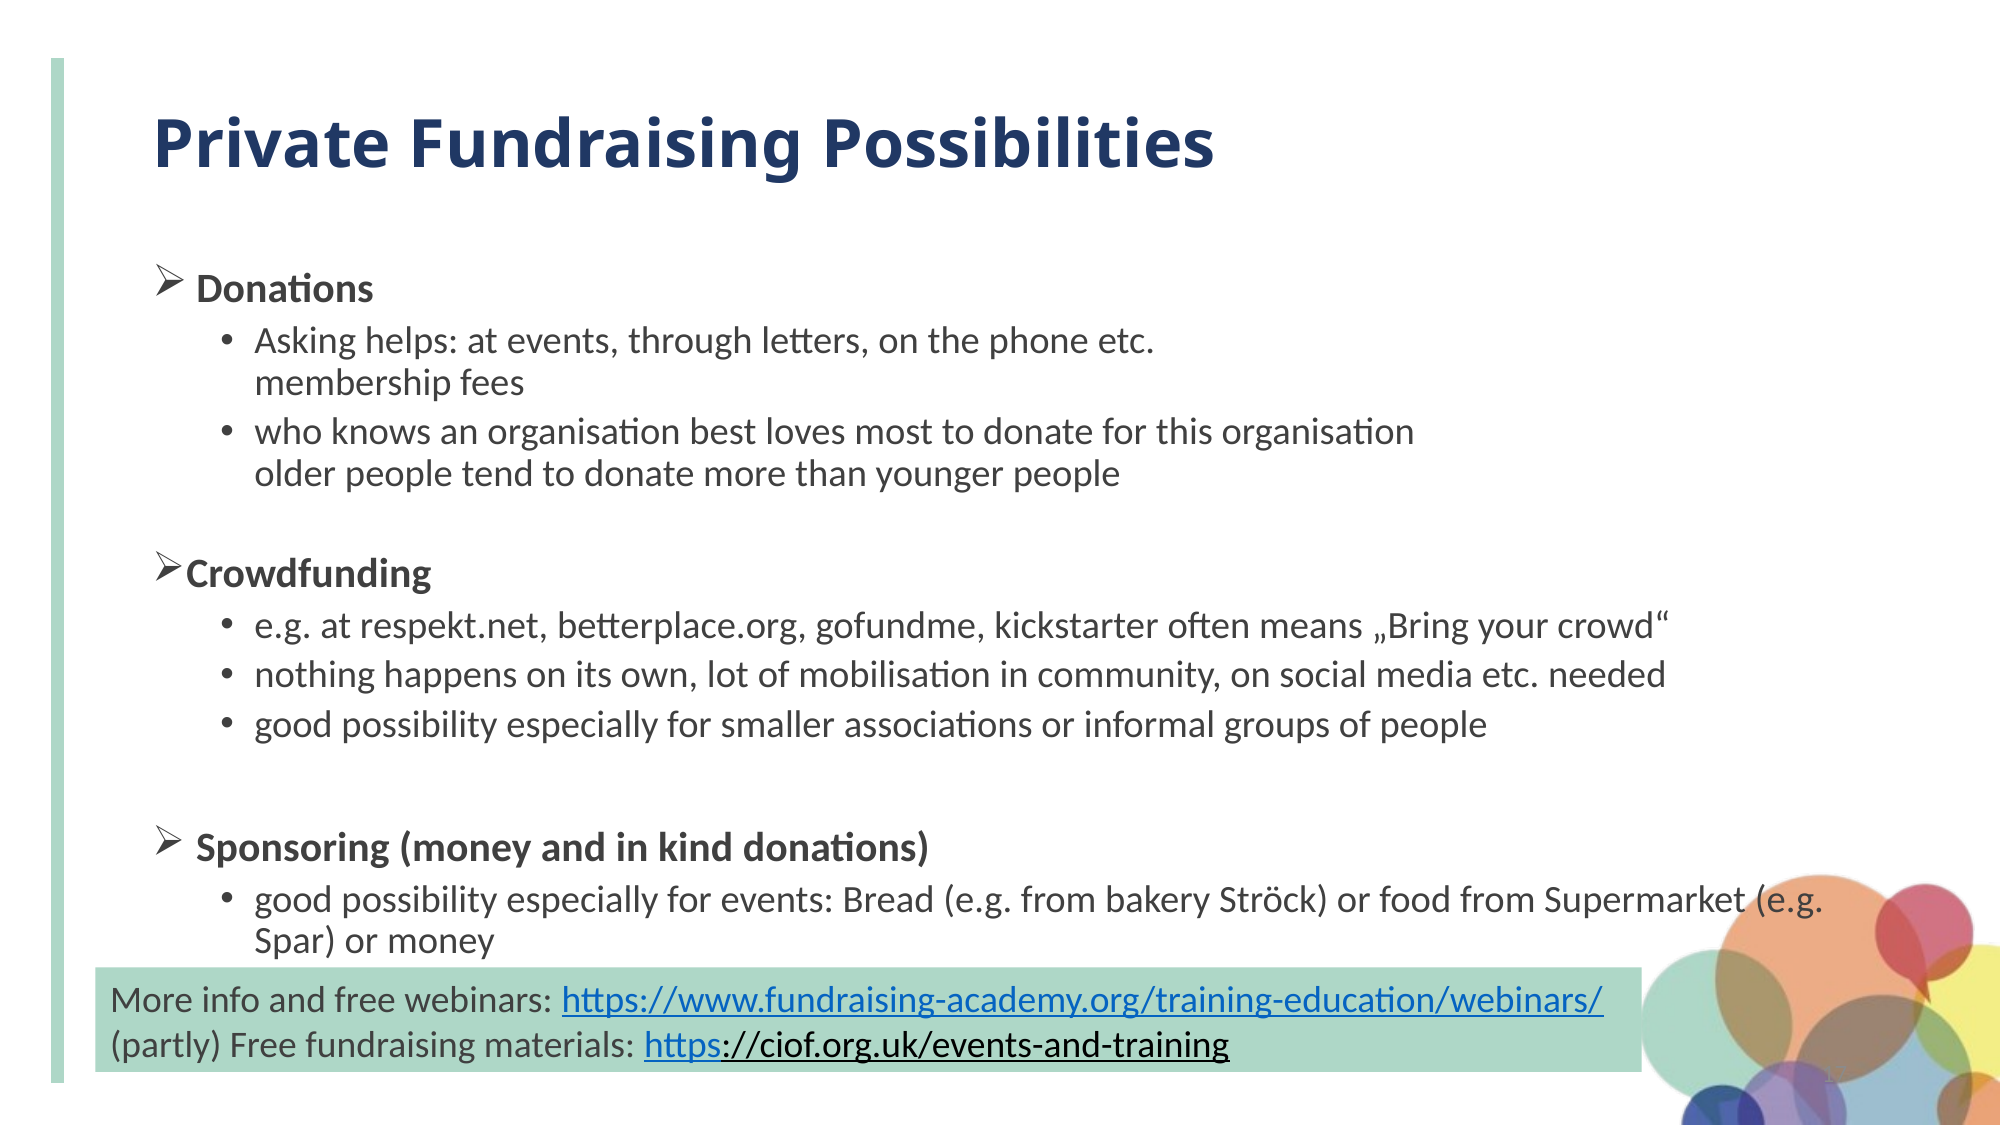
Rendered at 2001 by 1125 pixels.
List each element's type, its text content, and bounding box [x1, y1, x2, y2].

picture [1500, 857, 2000, 1125]
slide_number 17 [1757, 1042, 1863, 1103]
text_box More info and free webinars: https://www.fundraising-academy.org/training-education/webinars/ (partly) Free fundraising materials: https://ciof.org.uk/events-and-training [95, 967, 1642, 1072]
title Private Fundraising Possibilities [137, 59, 1863, 233]
list Donations Asking helps: at events, through letters, on the phone etc. membership fees who knows an organisation best loves most to donate for this organisation older people tend to donate more than younger people Crowdfunding e.g. at respekt.net, betterplace.org, gofundme, kickstarter often means „Bring your crowd“ nothing happens on its own, lot of mobilisation in community, on social media etc. needed good possibility especially for smaller associations or informal groups of people Sponsoring (money and in kind donations) good possibility especially for events: Bread (e.g. from bakery Ströck) or food from Supermarket (e.g. Spar) or money in return: Logo of sponsor on invitation, banner of sponsor at stage etc. [137, 256, 1863, 1014]
